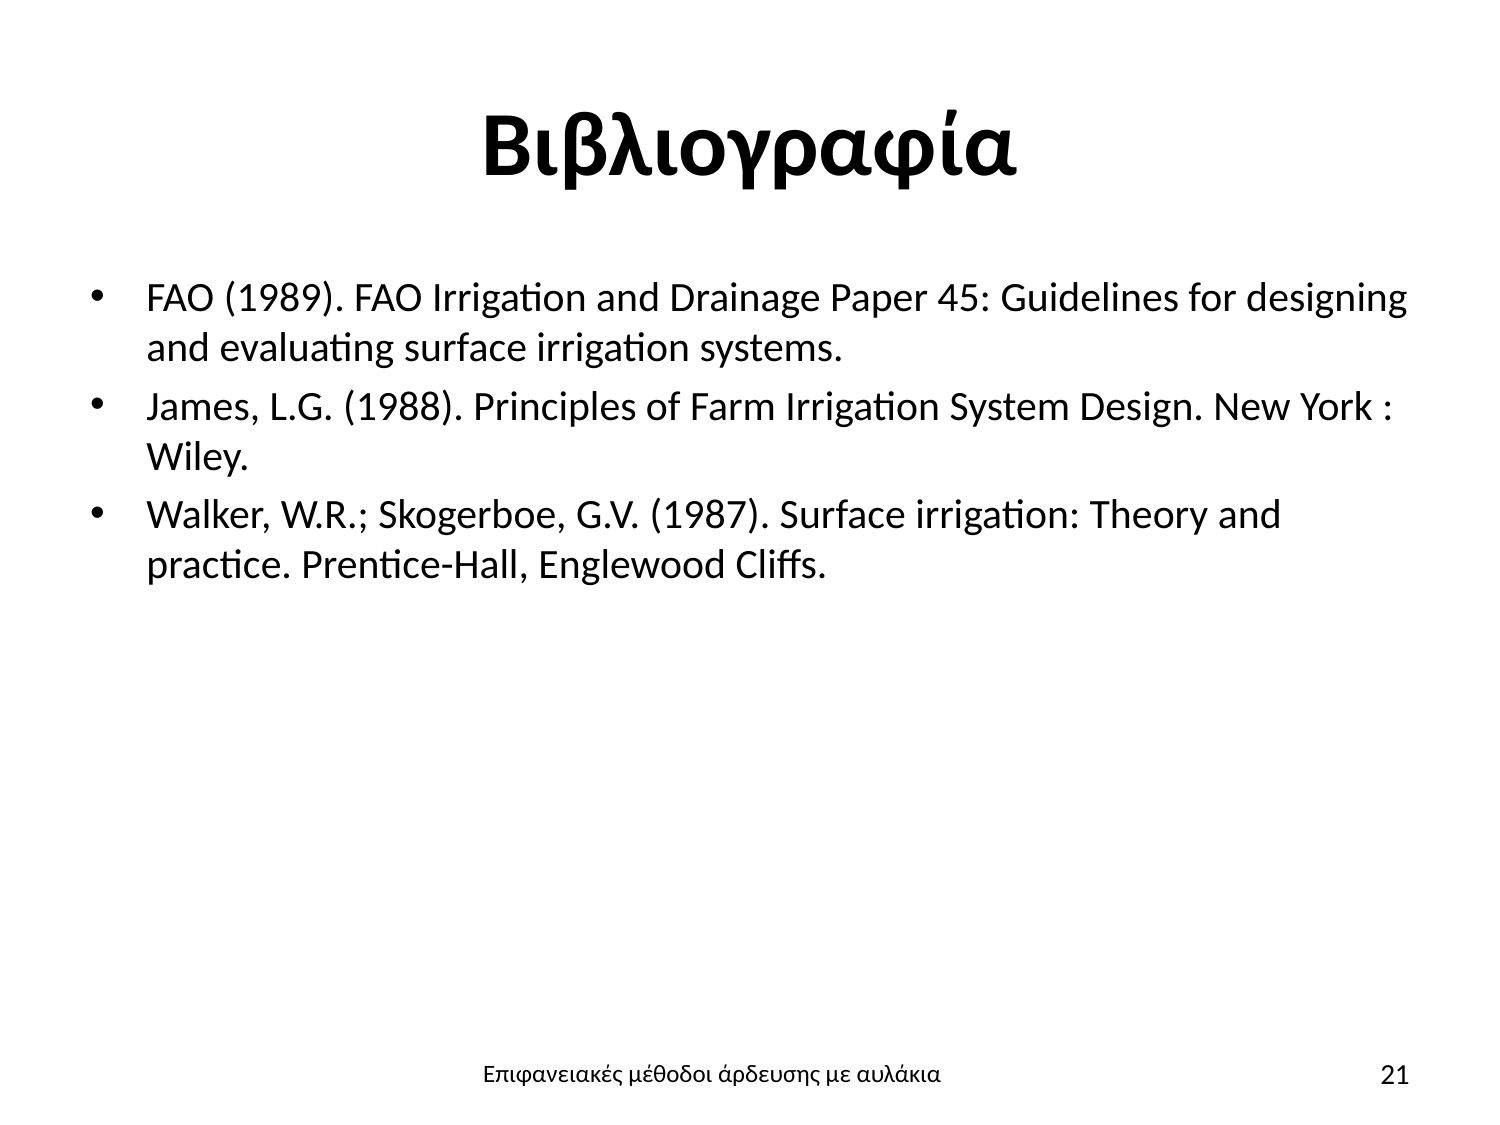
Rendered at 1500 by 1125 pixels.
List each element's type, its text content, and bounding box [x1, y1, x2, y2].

list FAO (1989). FAO Irrigation and Drainage Paper 45: Guidelines for designing and evaluating surface irrigation systems. James, L.G. (1988). Principles of Farm Irrigation System Design. New York : Wiley. Walker, W.R.; Skogerboe, G.V. (1987). Surface irrigation: Theory and practice. Prentice-Hall, Englewood Cliffs. [75, 262, 1425, 1005]
title Βιβλιογραφία [75, 45, 1425, 233]
slide_number 21 [1074, 1042, 1425, 1103]
